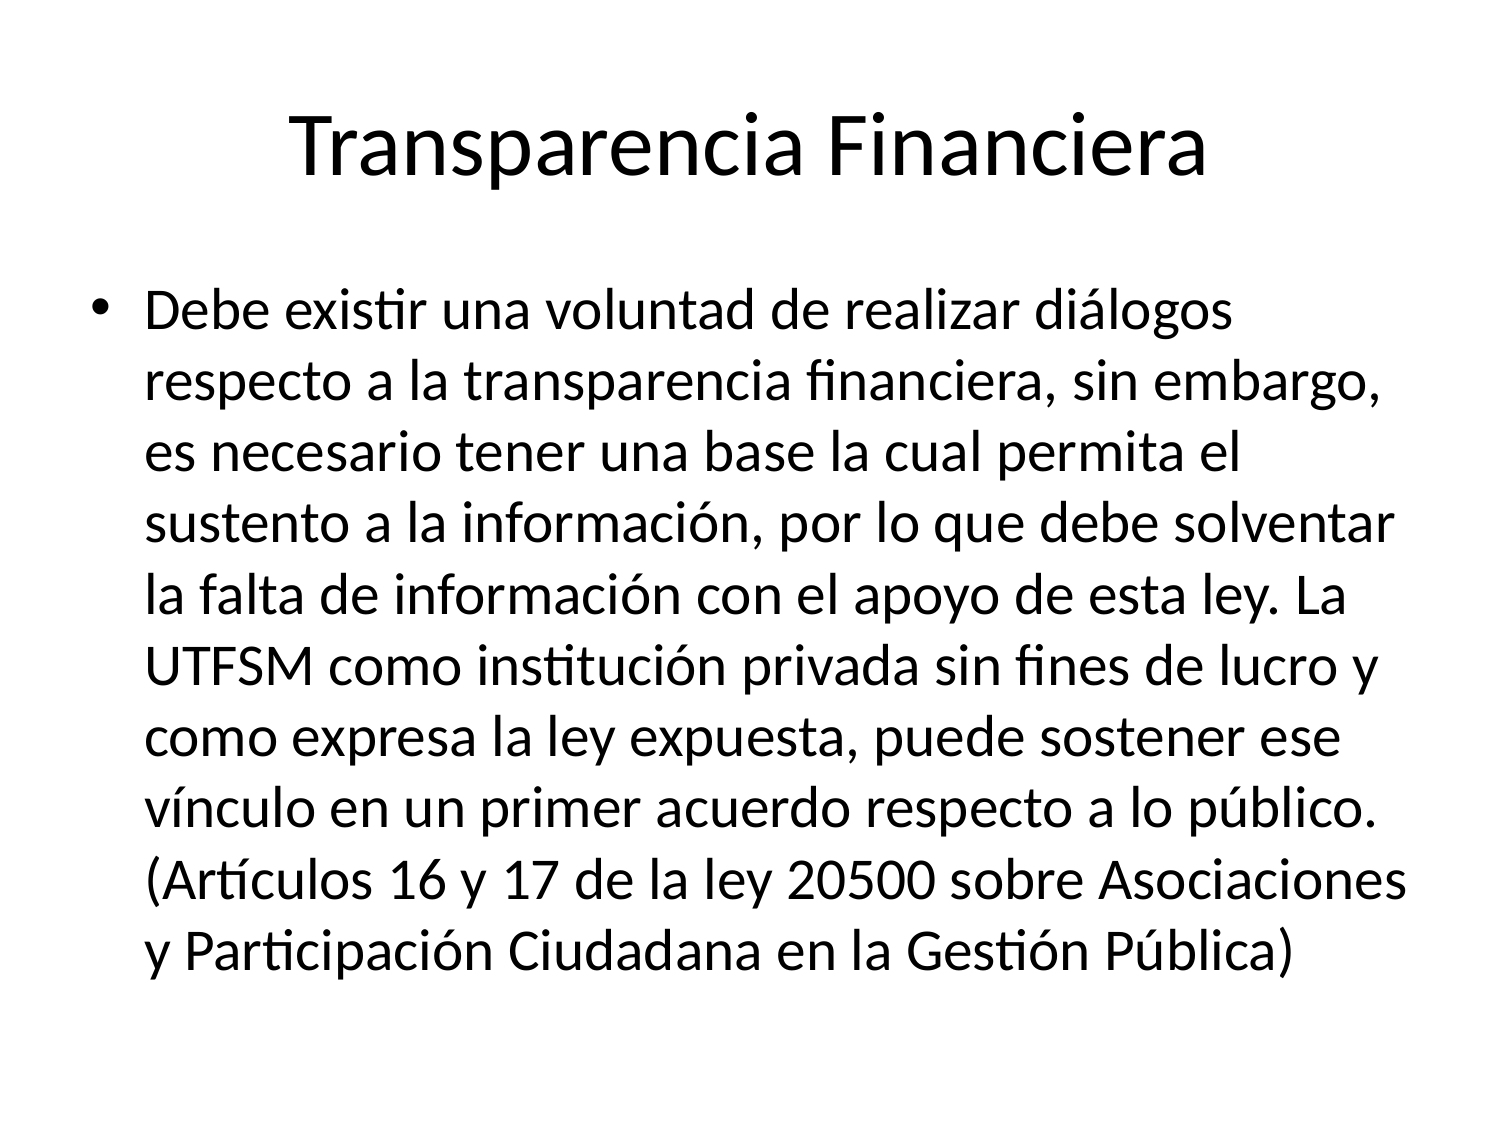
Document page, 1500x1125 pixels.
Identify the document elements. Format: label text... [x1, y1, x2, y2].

title Transparencia Financiera [75, 45, 1425, 233]
list Debe existir una voluntad de realizar diálogos respecto a la transparencia financiera, sin embargo, es necesario tener una base la cual permita el sustento a la información, por lo que debe solventar la falta de información con el apoyo de esta ley. La UTFSM como institución privada sin fines de lucro y como expresa la ley expuesta, puede sostener ese vínculo en un primer acuerdo respecto a lo público. (Artículos 16 y 17 de la ley 20500 sobre Asociaciones y Participación Ciudadana en la Gestión Pública) [75, 262, 1425, 1005]
